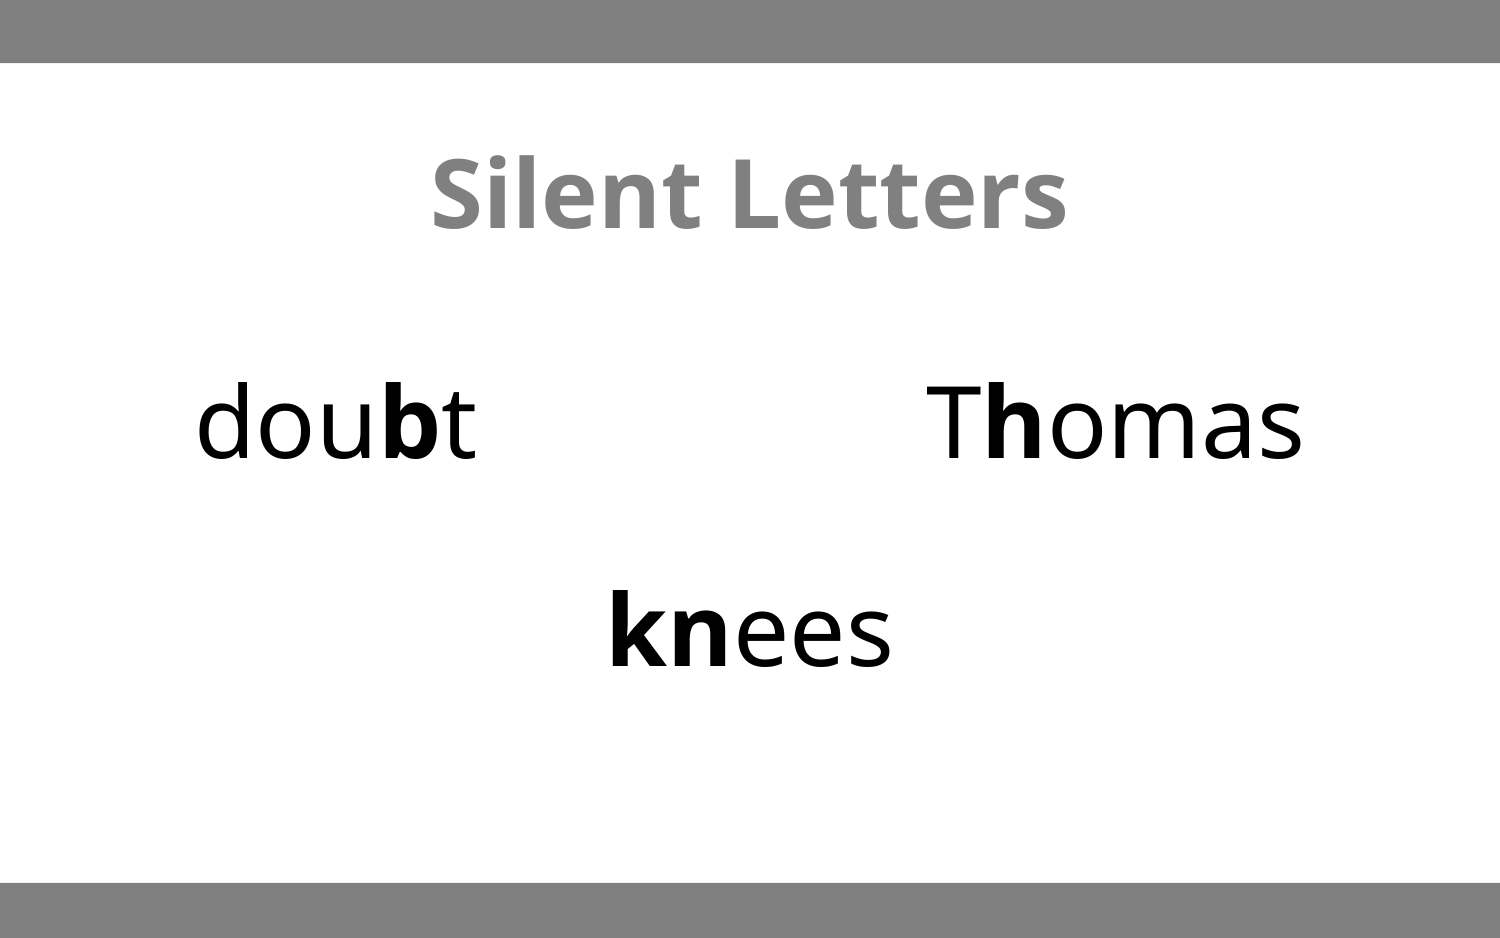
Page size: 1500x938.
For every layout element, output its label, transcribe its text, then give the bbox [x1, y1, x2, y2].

text_box doubt [179, 351, 669, 486]
title Silent Letters [103, 116, 1397, 280]
text_box [0, 882, 1500, 938]
text_box [0, 0, 1500, 64]
text_box knees [505, 559, 995, 695]
text_box Thomas [830, 351, 1321, 486]
